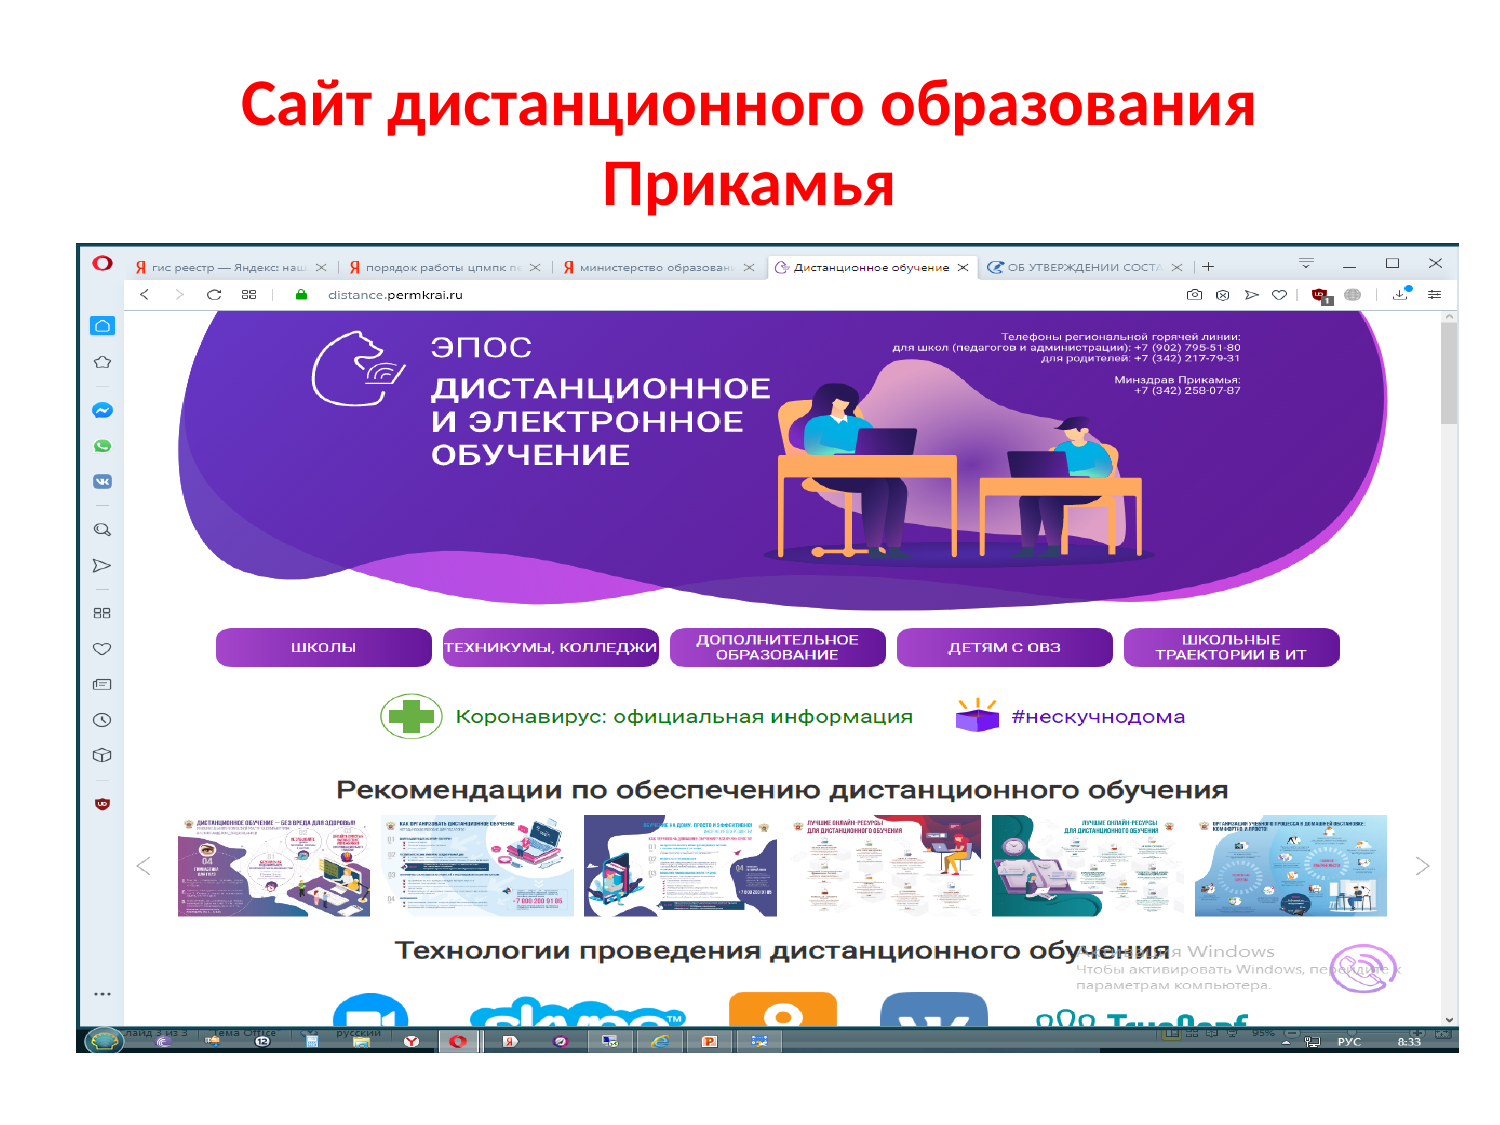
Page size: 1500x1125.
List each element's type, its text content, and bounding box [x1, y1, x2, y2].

picture [76, 243, 1459, 1053]
title Сайт дистанционного образования Прикамья [75, 45, 1425, 233]
